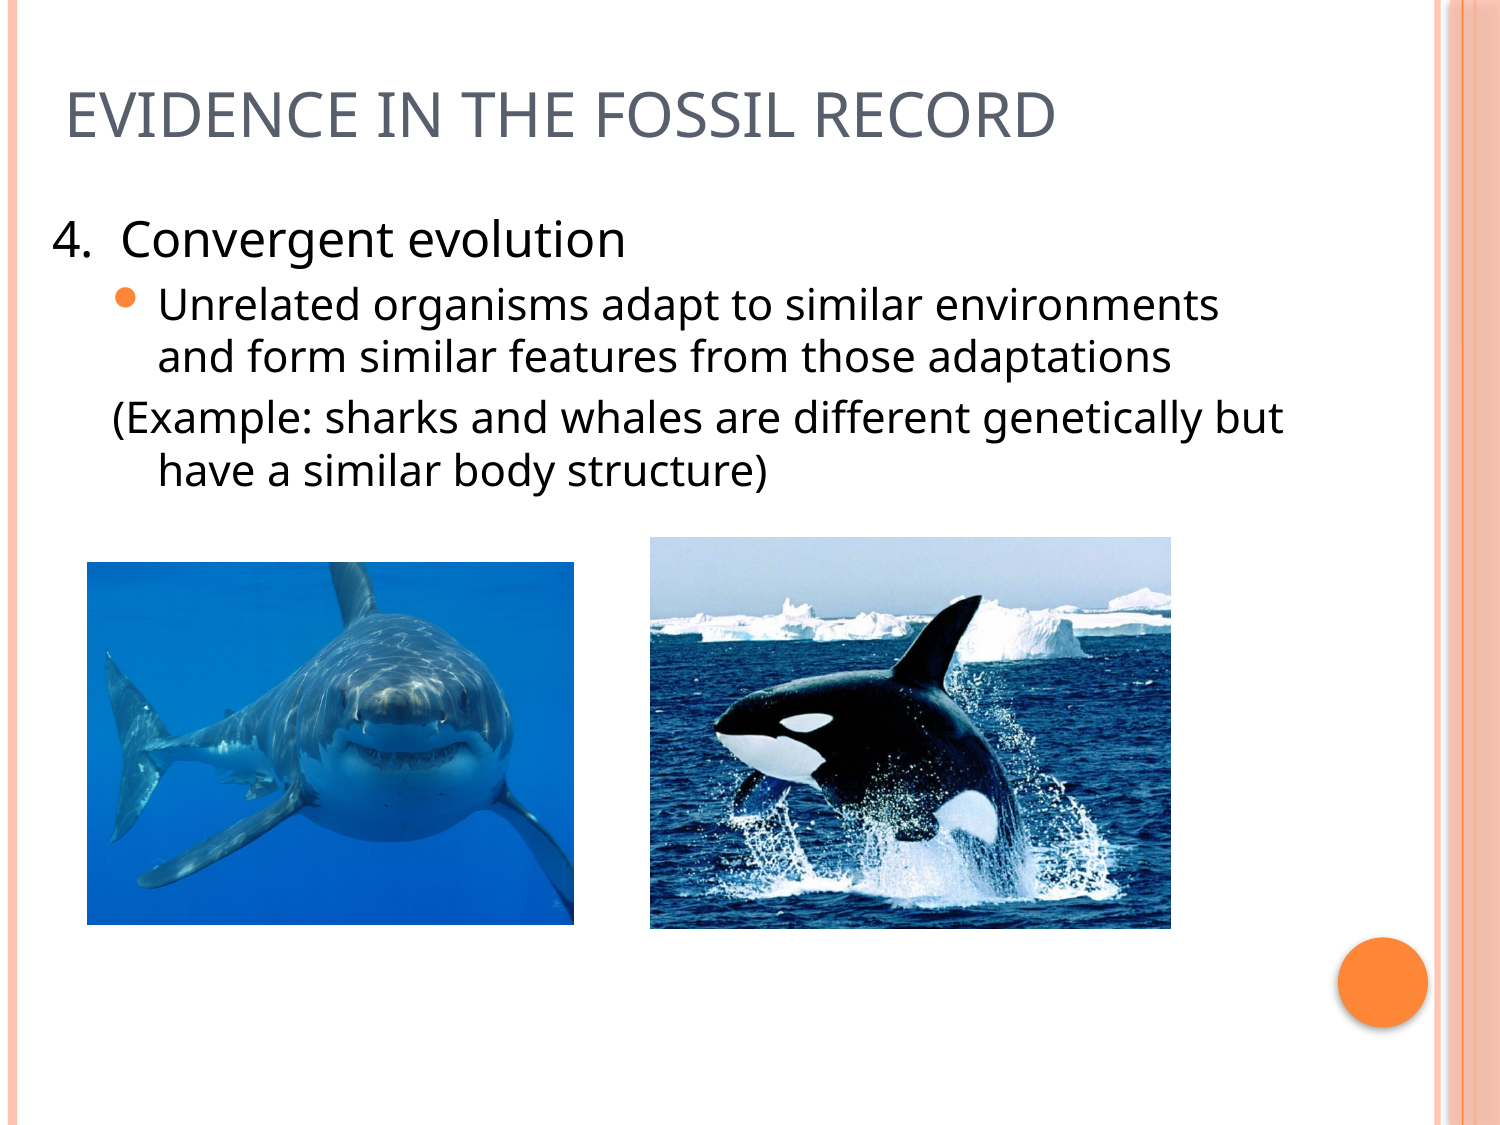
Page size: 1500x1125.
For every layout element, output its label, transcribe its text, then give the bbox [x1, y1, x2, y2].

title Evidence in the fossil record [50, 37, 1275, 158]
picture [649, 536, 1172, 929]
picture [86, 561, 575, 926]
list 4. Convergent evolution Unrelated organisms adapt to similar environments and form similar features from those adaptations (Example: sharks and whales are different genetically but have a similar body structure) [37, 200, 1300, 1062]
